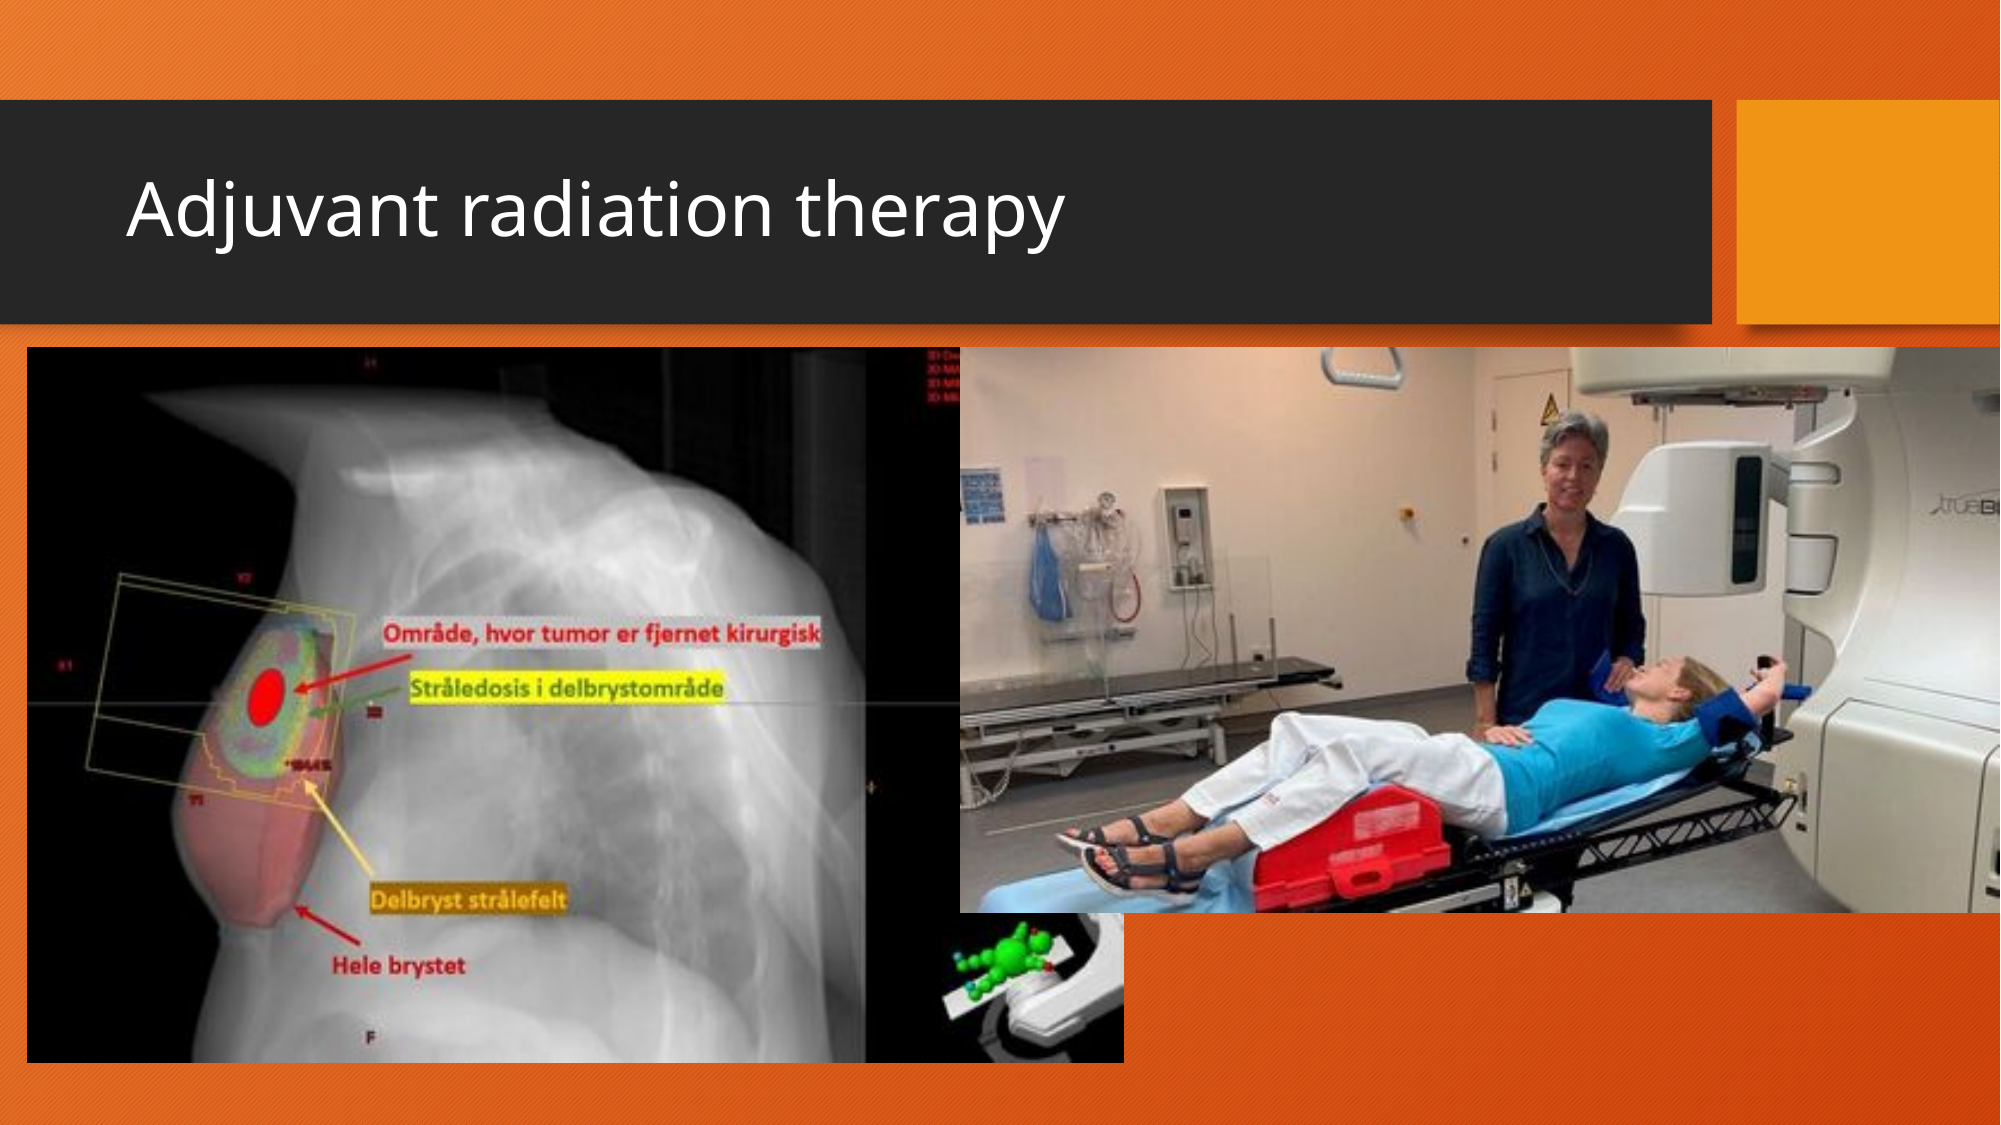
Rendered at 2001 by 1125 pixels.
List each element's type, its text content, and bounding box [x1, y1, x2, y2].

picture [0, 325, 2000, 913]
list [27, 347, 1124, 1063]
title Adjuvant radiation therapy [111, 123, 1689, 301]
